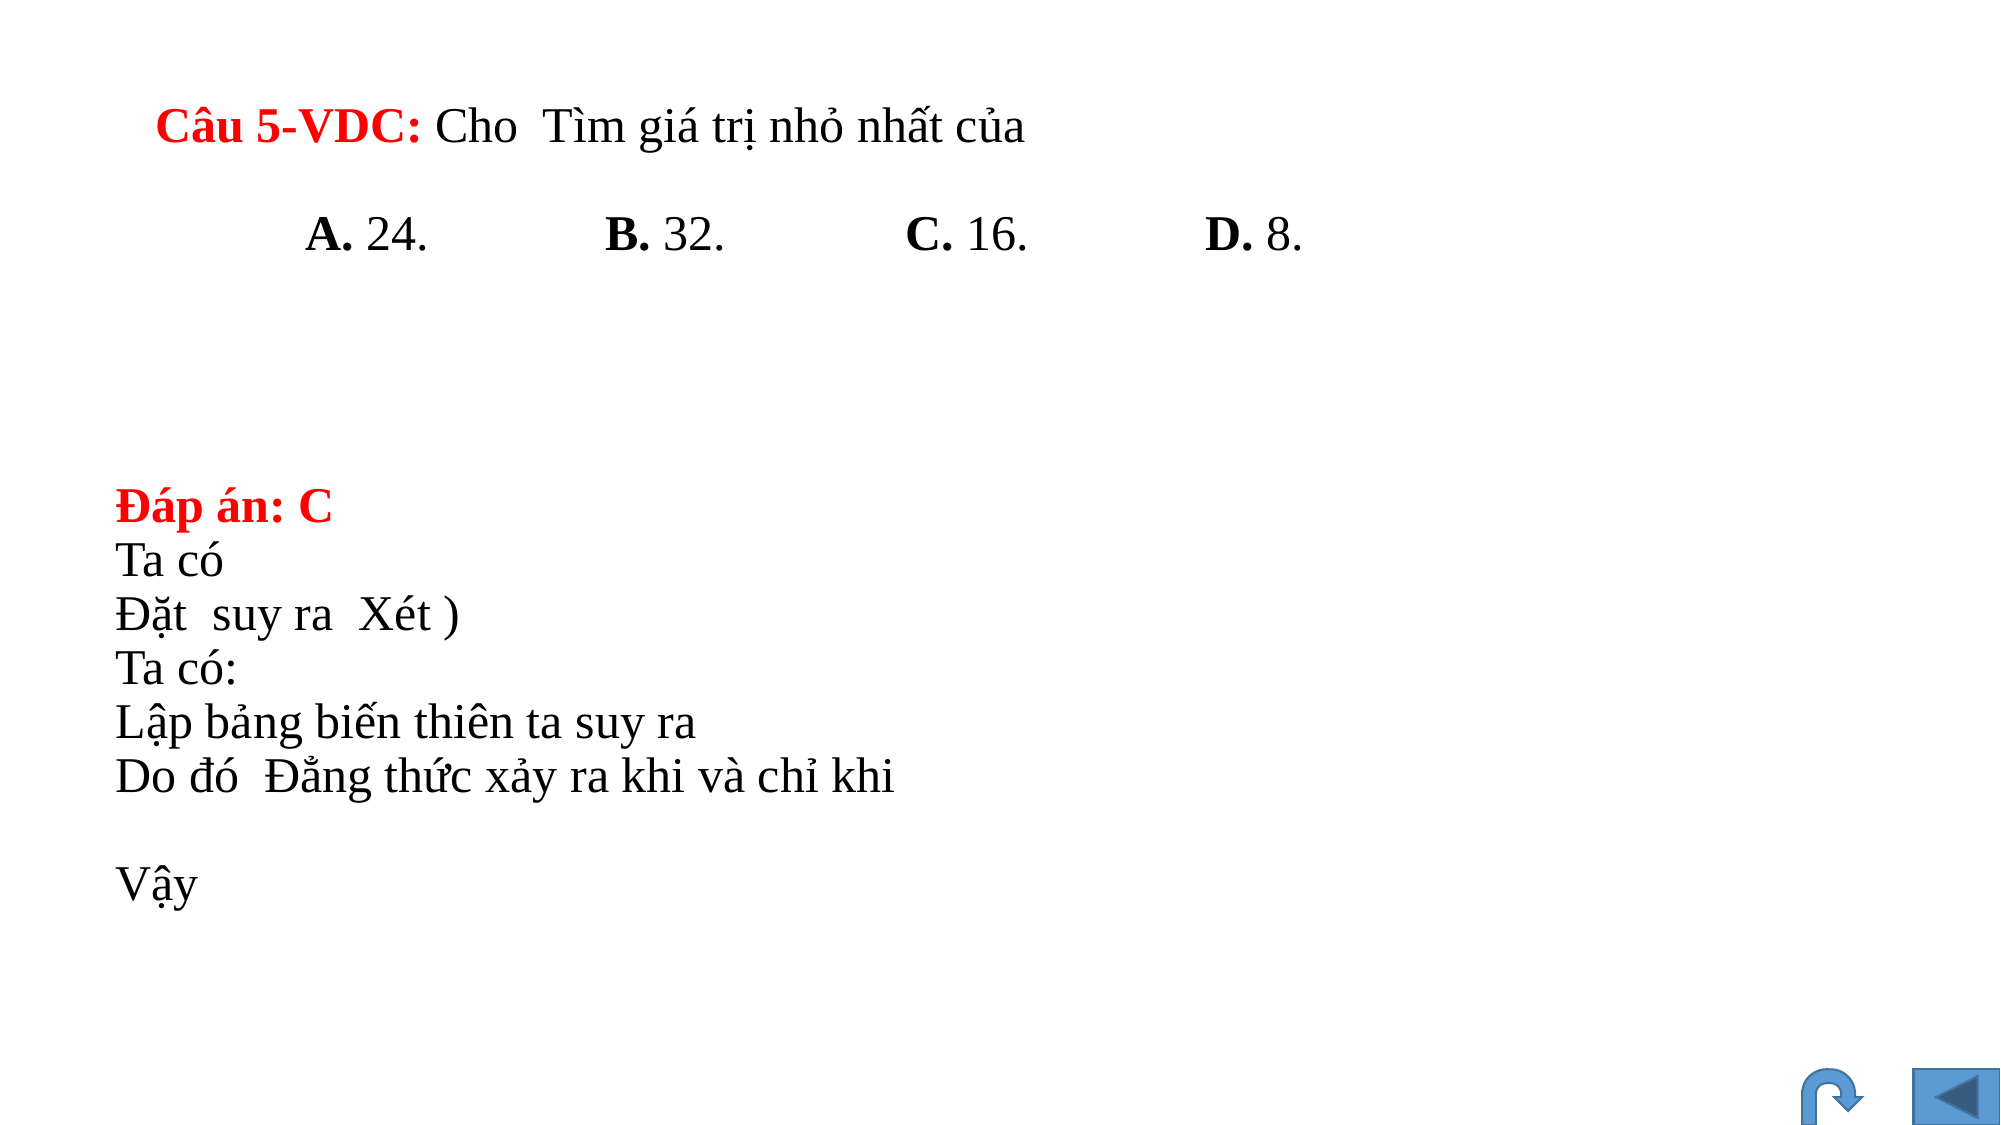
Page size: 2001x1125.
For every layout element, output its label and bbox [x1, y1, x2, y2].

text_box [1912, 1068, 2000, 1125]
text_box [1801, 1068, 1865, 1125]
